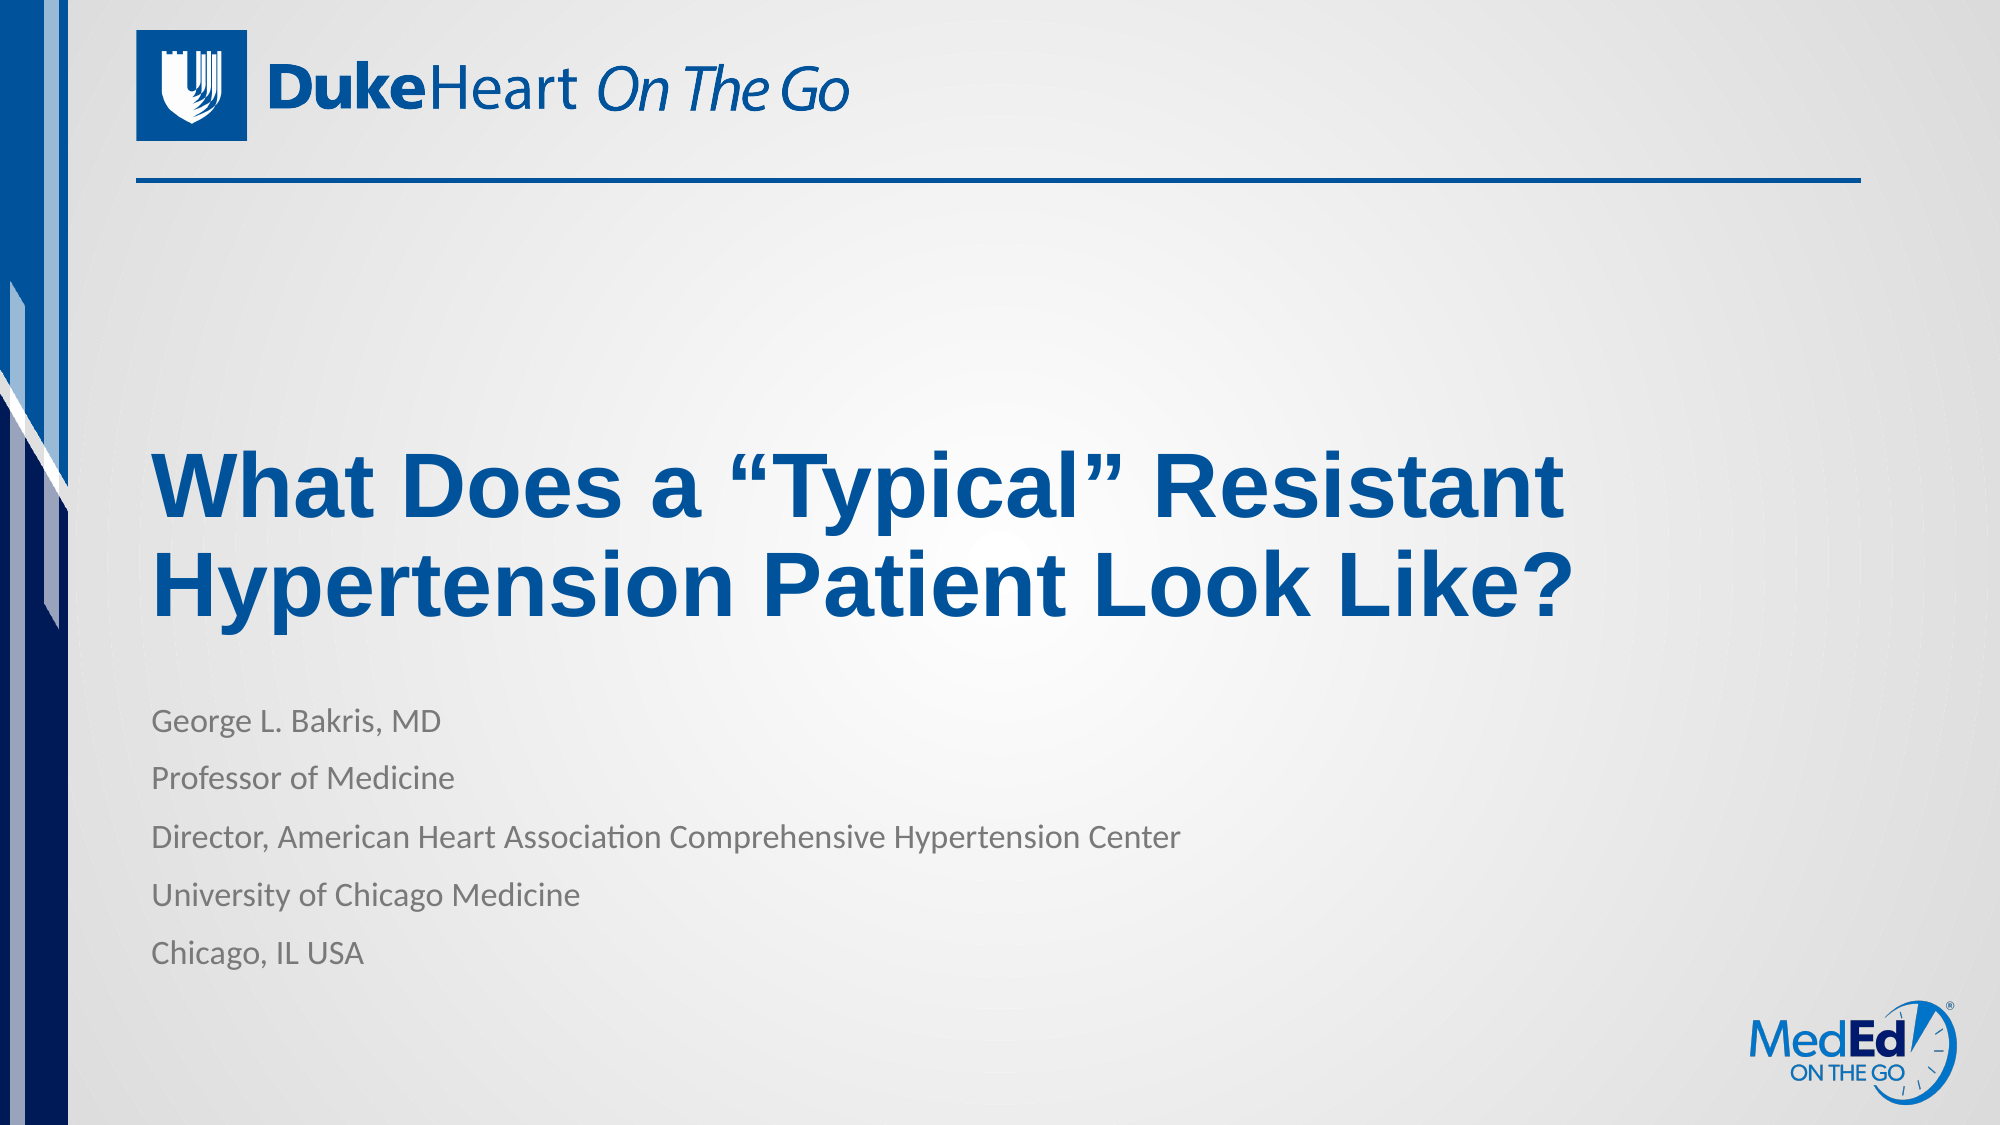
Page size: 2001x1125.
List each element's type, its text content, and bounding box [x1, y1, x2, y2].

picture [1749, 999, 1958, 1106]
title What Does a “Typical” Resistant Hypertension Patient Look Like? [136, 180, 2000, 645]
list George L. Bakris, MD Professor of Medicine Director, American Heart Association Comprehensive Hypertension Center University of Chicago Medicine Chicago, IL USA [136, 690, 1862, 981]
picture [136, 30, 849, 141]
picture [0, 0, 68, 1125]
